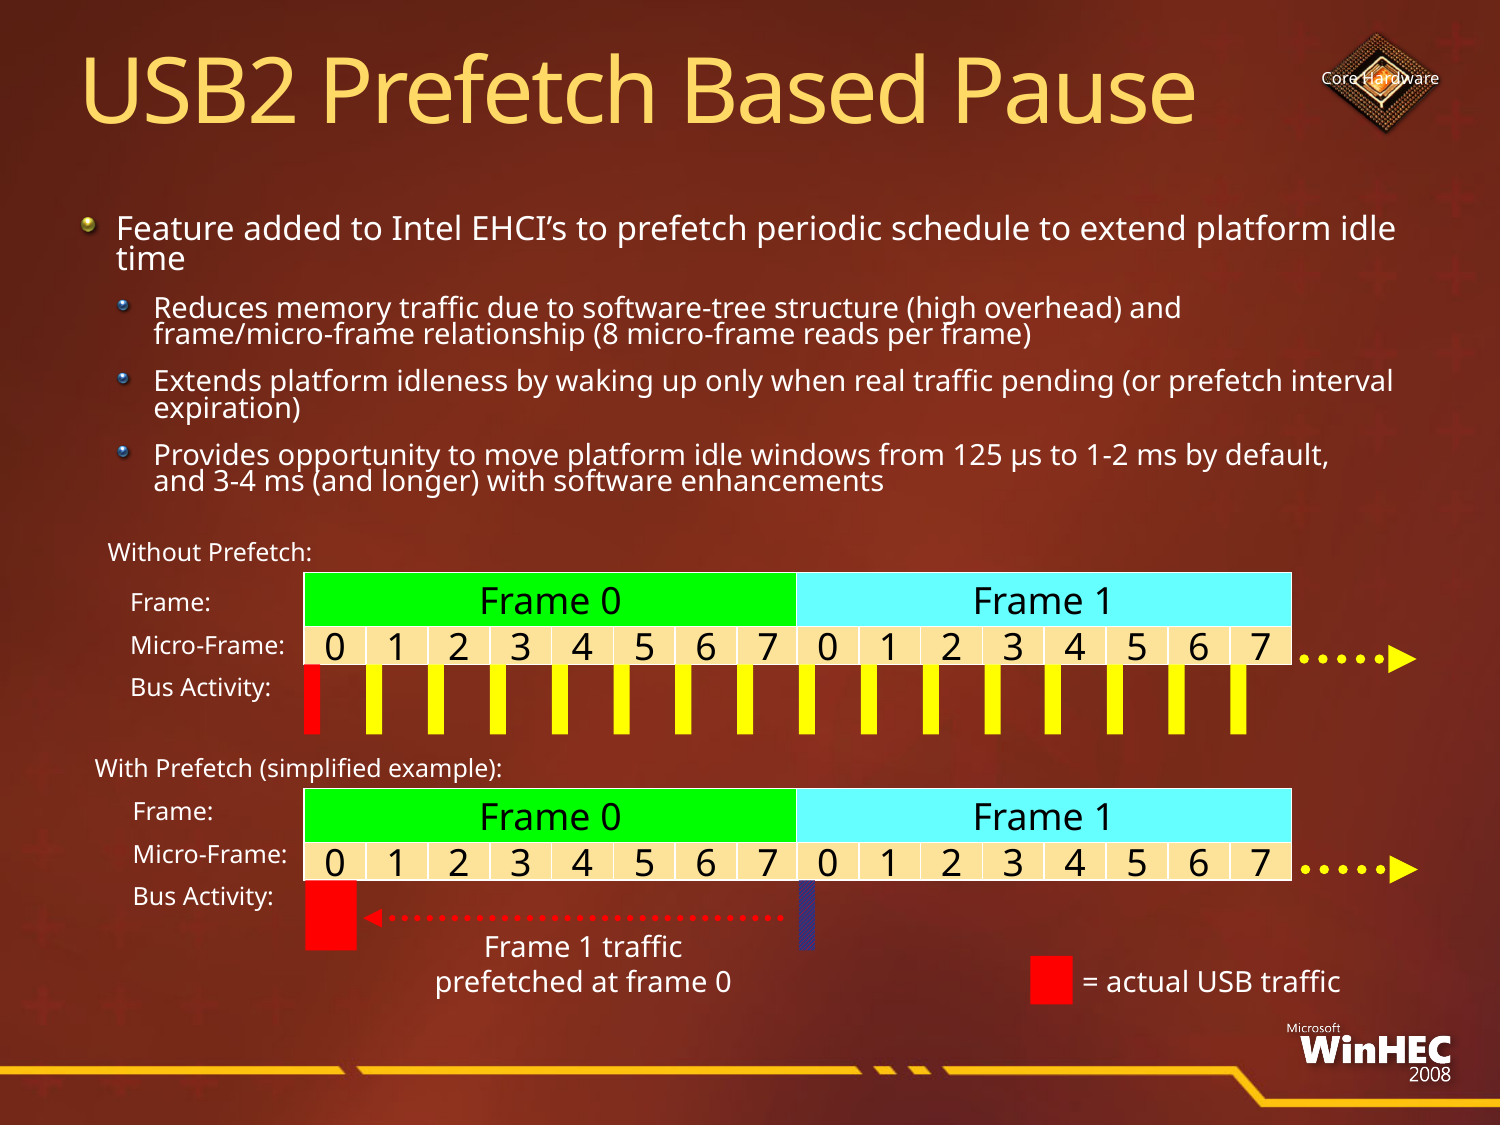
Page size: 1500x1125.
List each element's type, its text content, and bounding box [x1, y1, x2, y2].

text_box Feature added to Intel EHCI’s to prefetch periodic schedule to extend platform idle time Reduces memory traffic due to software-tree structure (high overhead) and frame/micro-frame relationship (8 micro-frame reads per frame) Extends platform idleness by waking up only when real traffic pending (or prefetch interval expiration) Provides opportunity to move platform idle windows from 125 µs to 1-2 ms by default, and 3-4 ms (and longer) with software enhancements [63, 209, 1443, 435]
picture [0, 0, 1500, 1125]
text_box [79, 529, 1419, 1007]
text_box USB2 Prefetch Based Pause [63, 37, 1311, 147]
